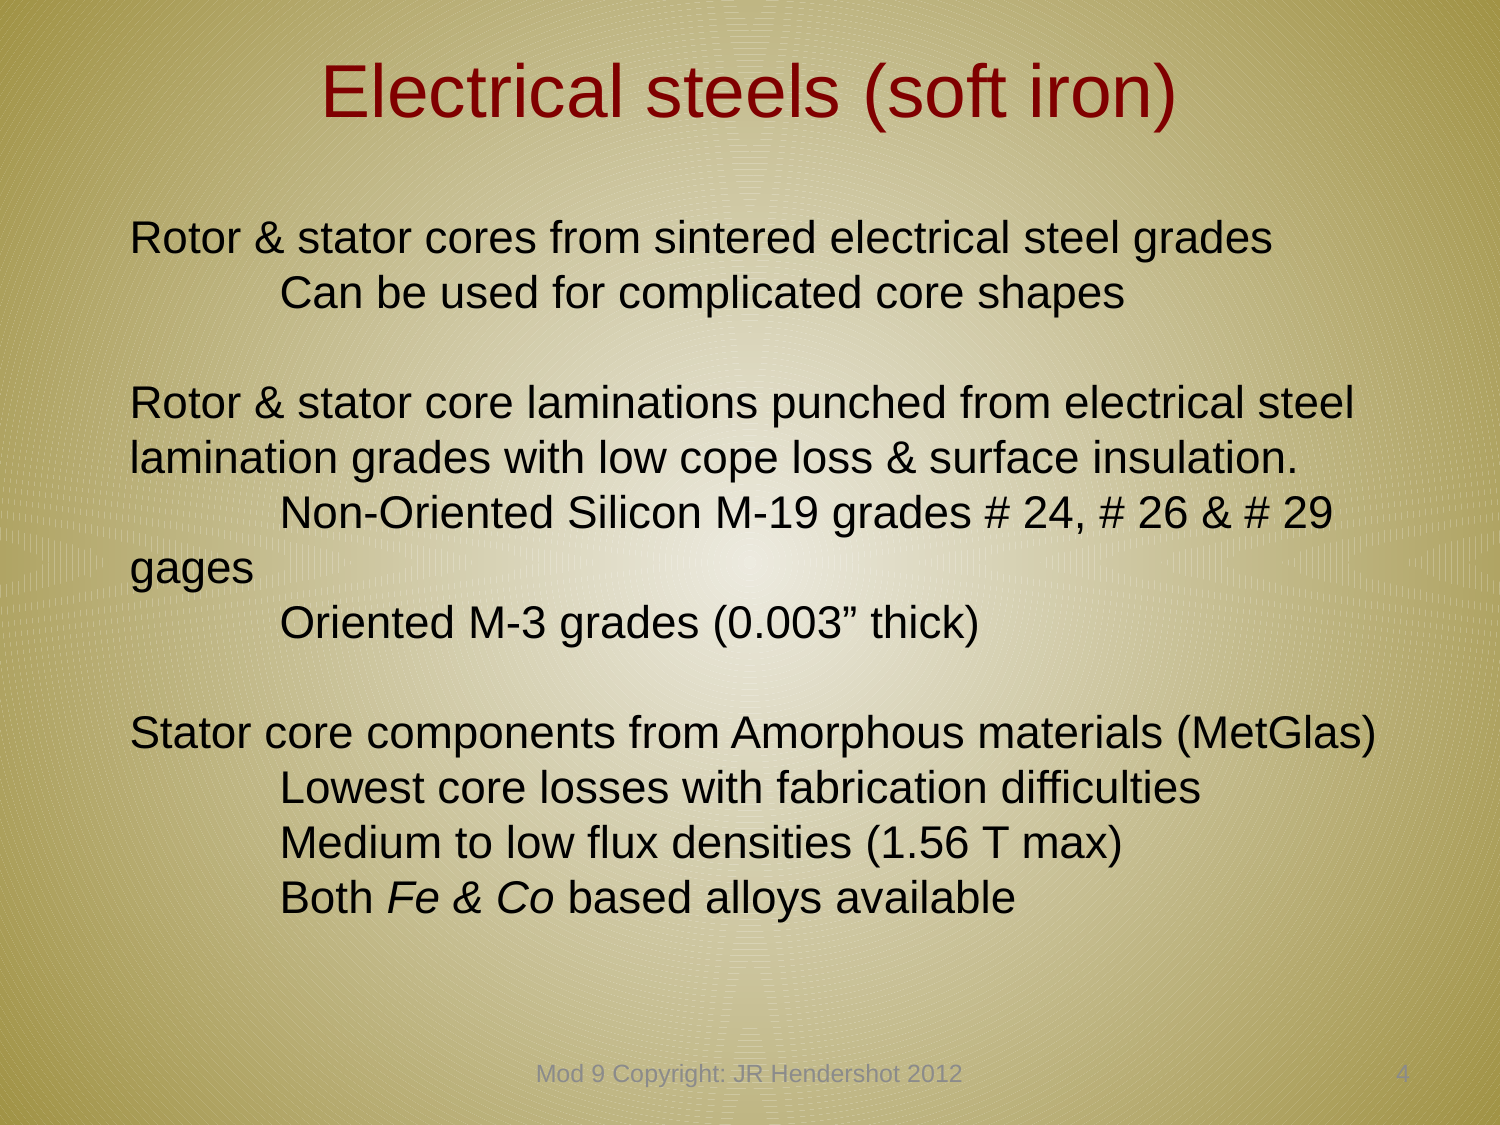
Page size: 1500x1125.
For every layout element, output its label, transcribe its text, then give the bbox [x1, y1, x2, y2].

footer Mod 9 Copyright: JR Hendershot 2012 [512, 1042, 988, 1103]
text_box Rotor & stator cores from sintered electrical steel grades Can be used for complicated core shapes Rotor & stator core laminations punched from electrical steel lamination grades with low cope loss & surface insulation. Non-Oriented Silicon M-19 grades # 24, # 26 & # 29 gages Oriented M-3 grades (0.003” thick) Stator core components from Amorphous materials (MetGlas) Lowest core losses with fabrication difficulties Medium to low flux densities (1.56 T max) Both Fe & Co based alloys available [114, 200, 1440, 1040]
slide_number 83 [1074, 1042, 1425, 1103]
title Electrical steels (soft iron) [75, 35, 1425, 223]
